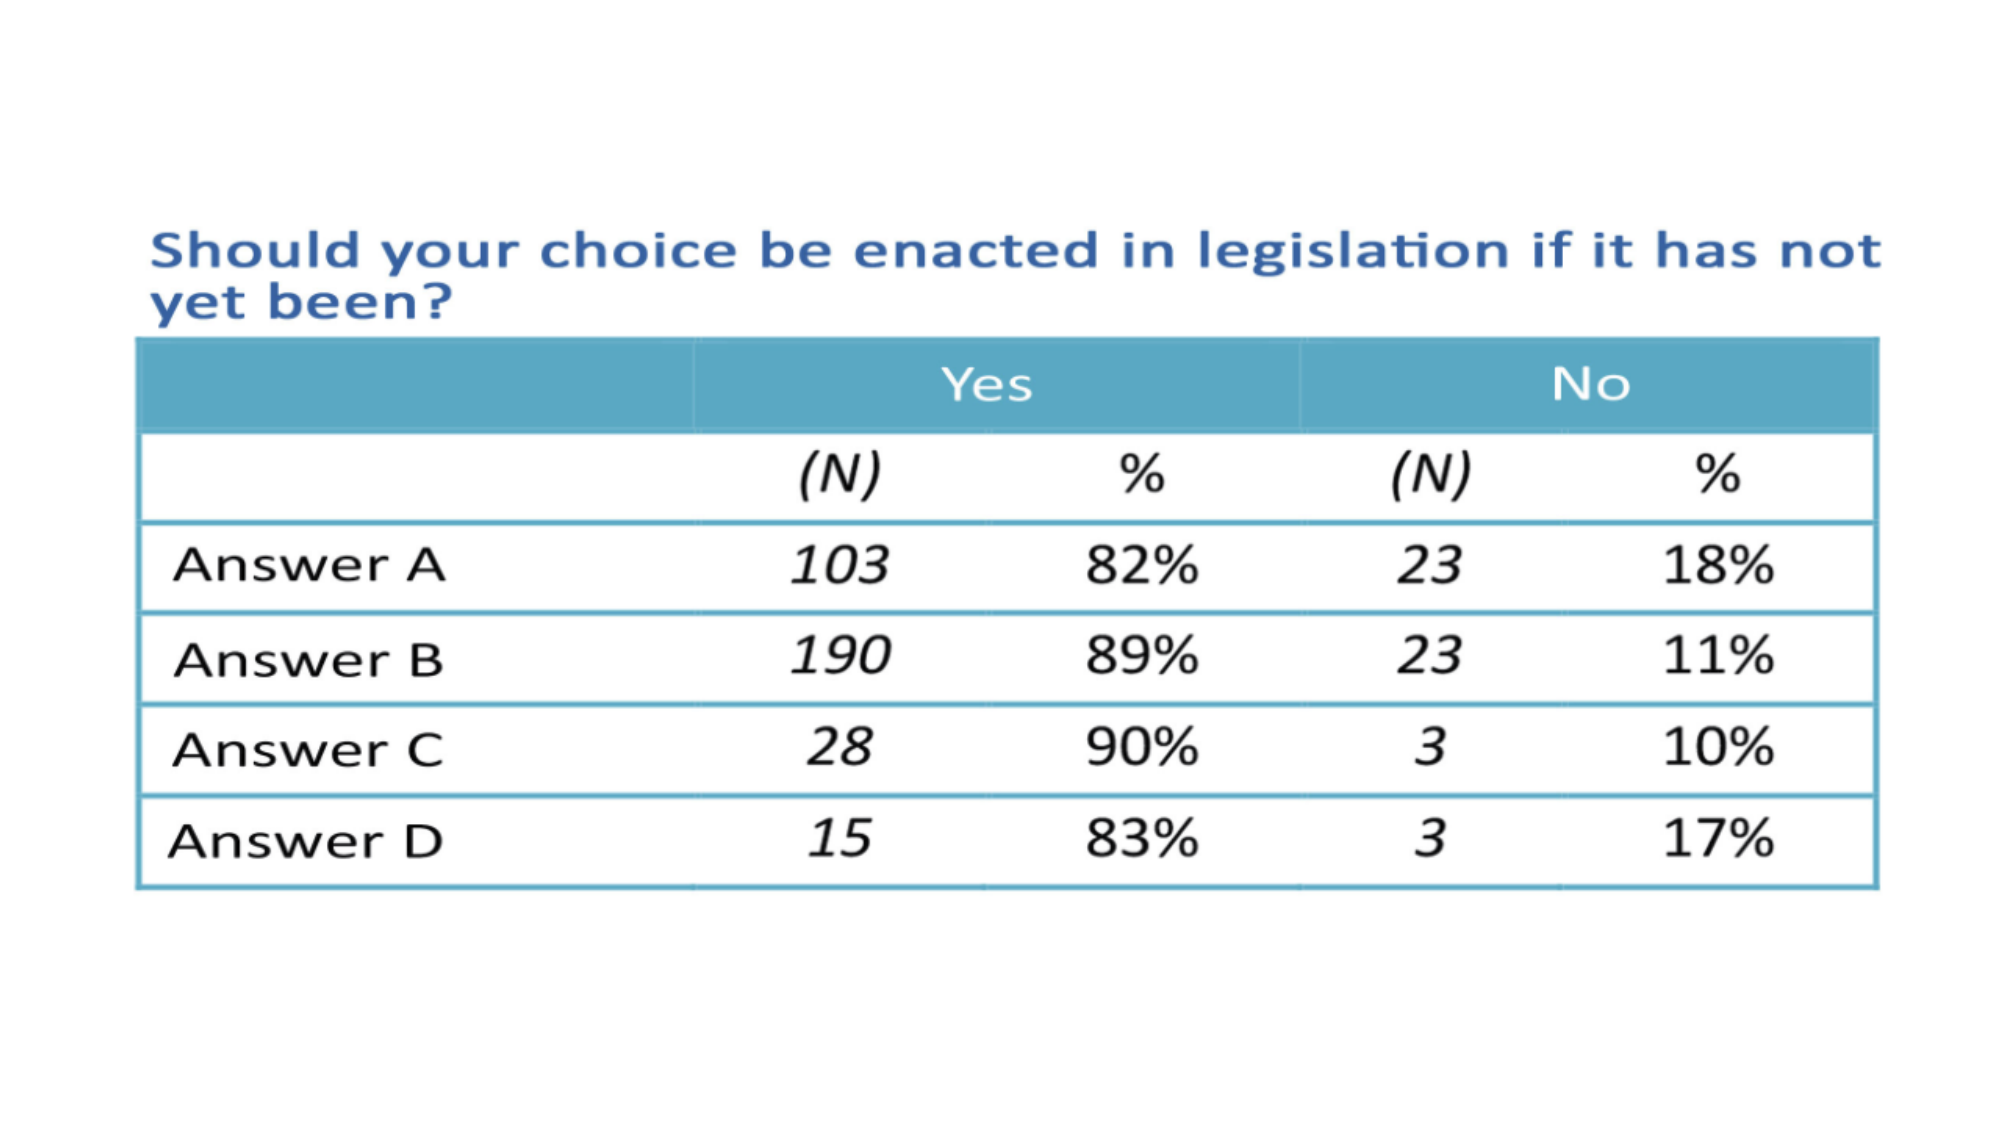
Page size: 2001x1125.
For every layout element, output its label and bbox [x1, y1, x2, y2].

picture [82, 208, 1918, 917]
